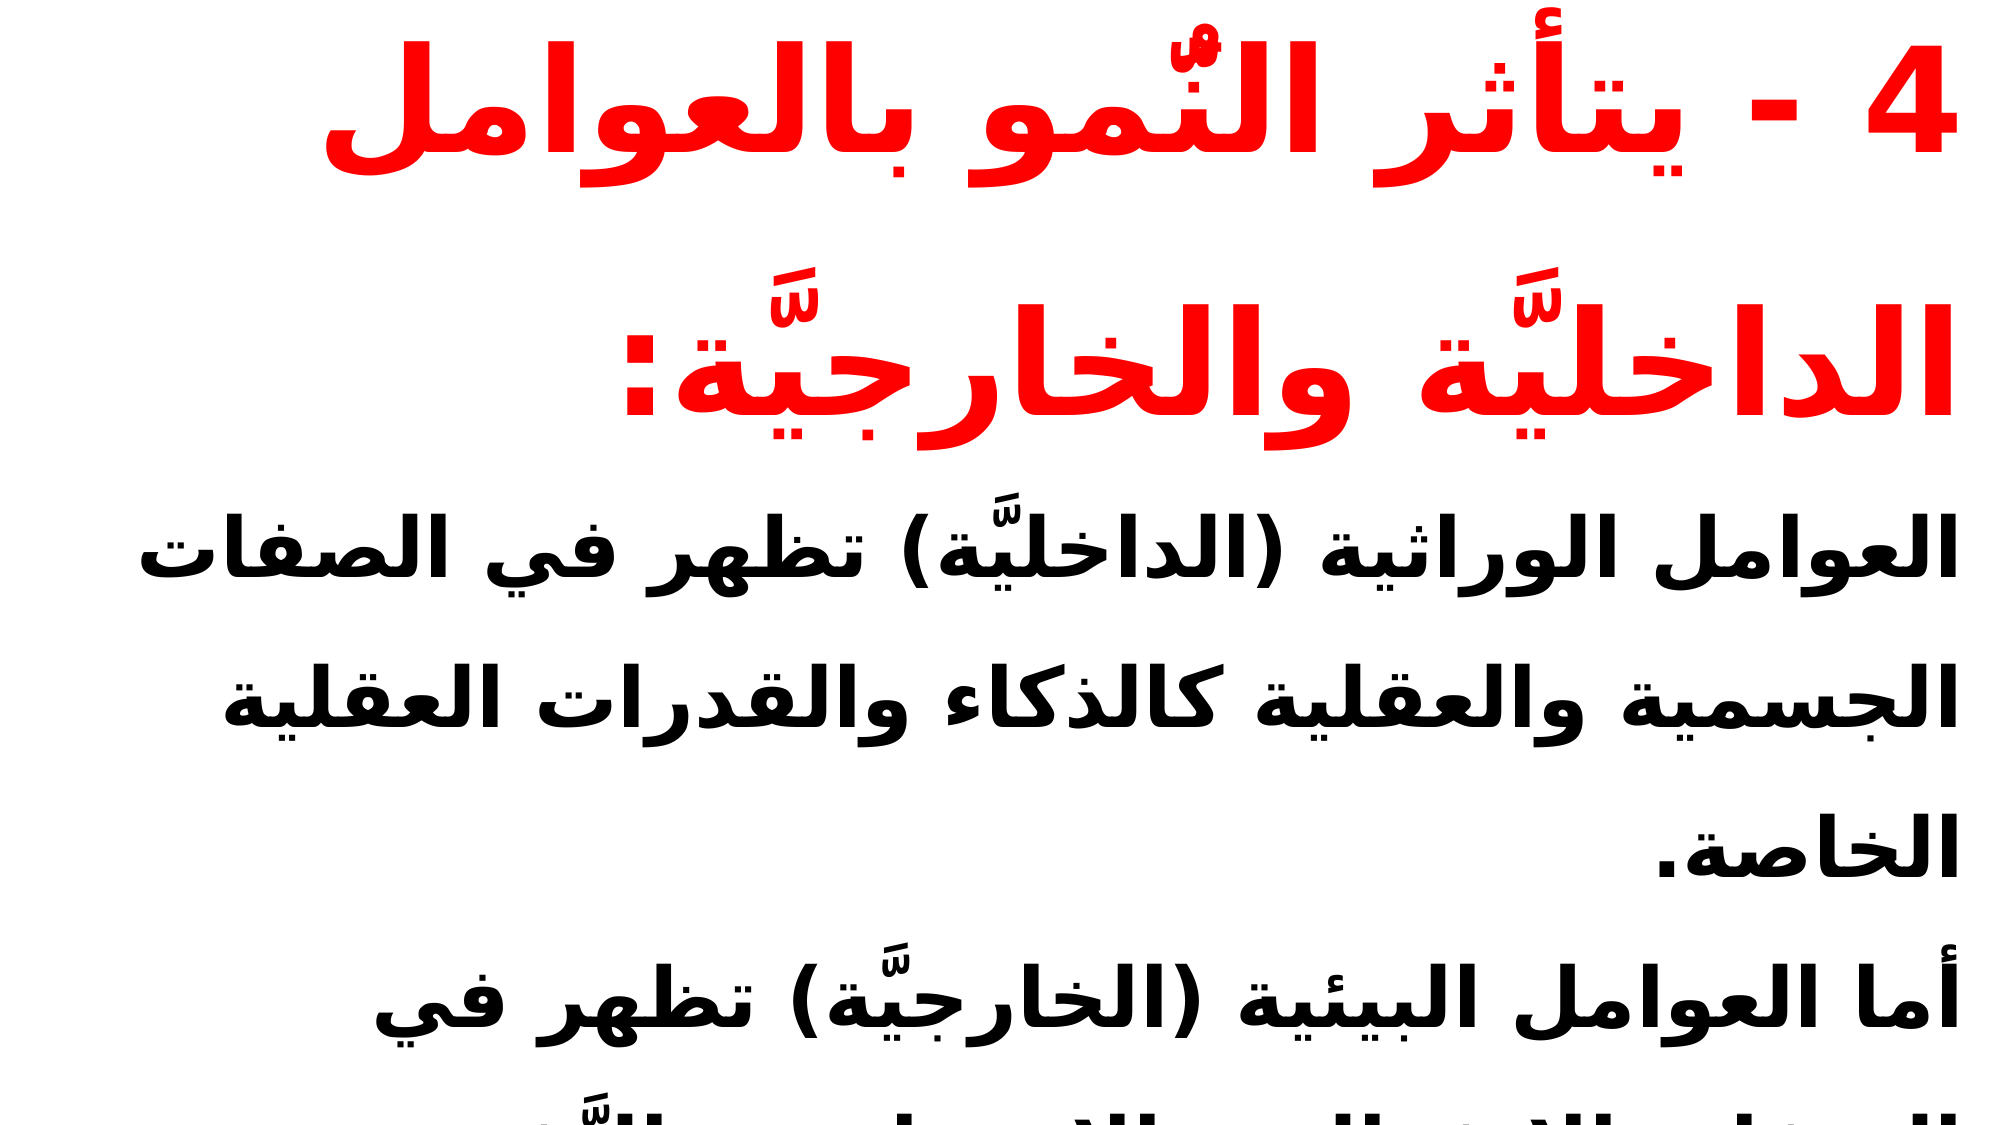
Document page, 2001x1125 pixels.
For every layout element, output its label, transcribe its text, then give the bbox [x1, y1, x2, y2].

title 4 - يتأثر النُّمو بالعوامل الداخليَّة والخارجيَّة: العوامل الوراثية (الداخليَّة) تظهر في الصفات الجسمية والعقلية كالذكاء والقدرات العقلية الخاصة. أما العوامل البيئية (الخارجيَّة) تظهر في الصفات الانفعالية والاجتماعية والنَّفسية . [22, 61, 1980, 1053]
